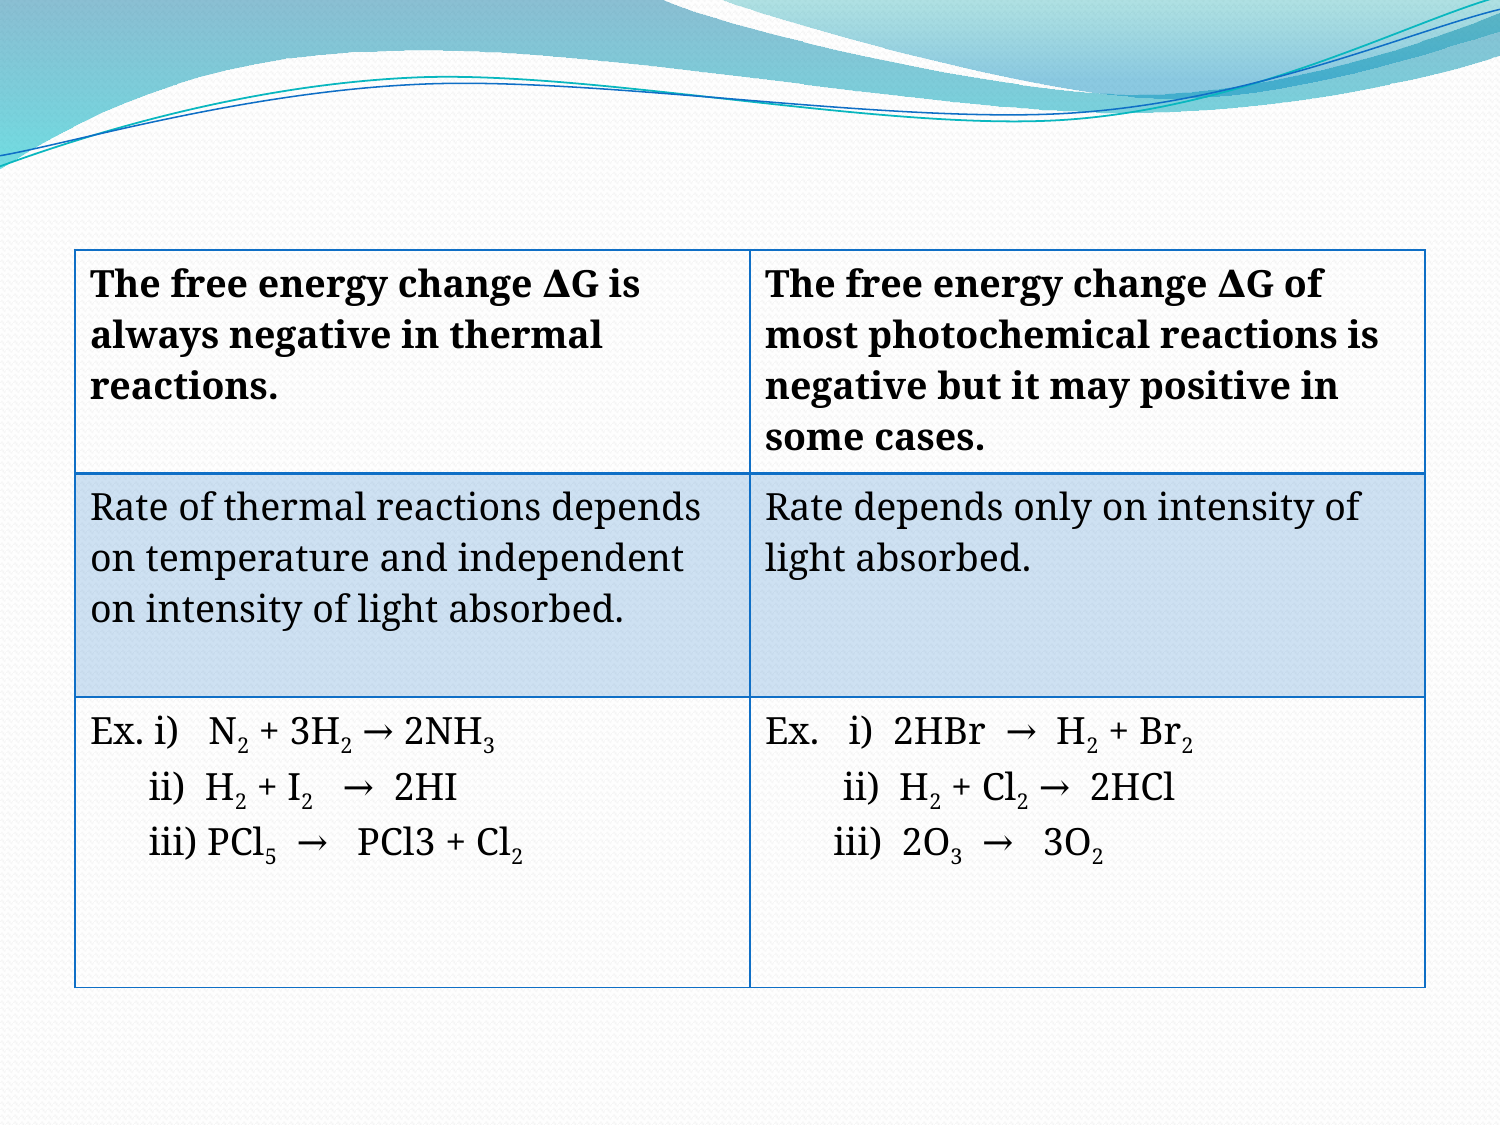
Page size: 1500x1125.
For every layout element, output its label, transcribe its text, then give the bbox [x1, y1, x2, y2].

title [75, 115, 1425, 249]
table_header The free energy change ∆G of most photochemical reactions is negative but it may positive in some cases. [751, 251, 1424, 472]
table_cell Rate of thermal reactions depends on temperature and independent on intensity of light absorbed. [76, 475, 749, 696]
table_cell Ex. i) N2 + 3H2 → 2NH3 ii) H2 + I2 → 2HI iii) PCl5 → PCl3 + Cl2 [76, 698, 749, 987]
table_cell Ex. i) 2HBr → H2 + Br2 ii) H2 + Cl2 → 2HCl iii) 2O3 → 3O2 [751, 698, 1424, 987]
table_cell Rate depends only on intensity of light absorbed. [751, 475, 1424, 696]
table_header The free energy change ∆G is always negative in thermal reactions. [76, 251, 749, 472]
